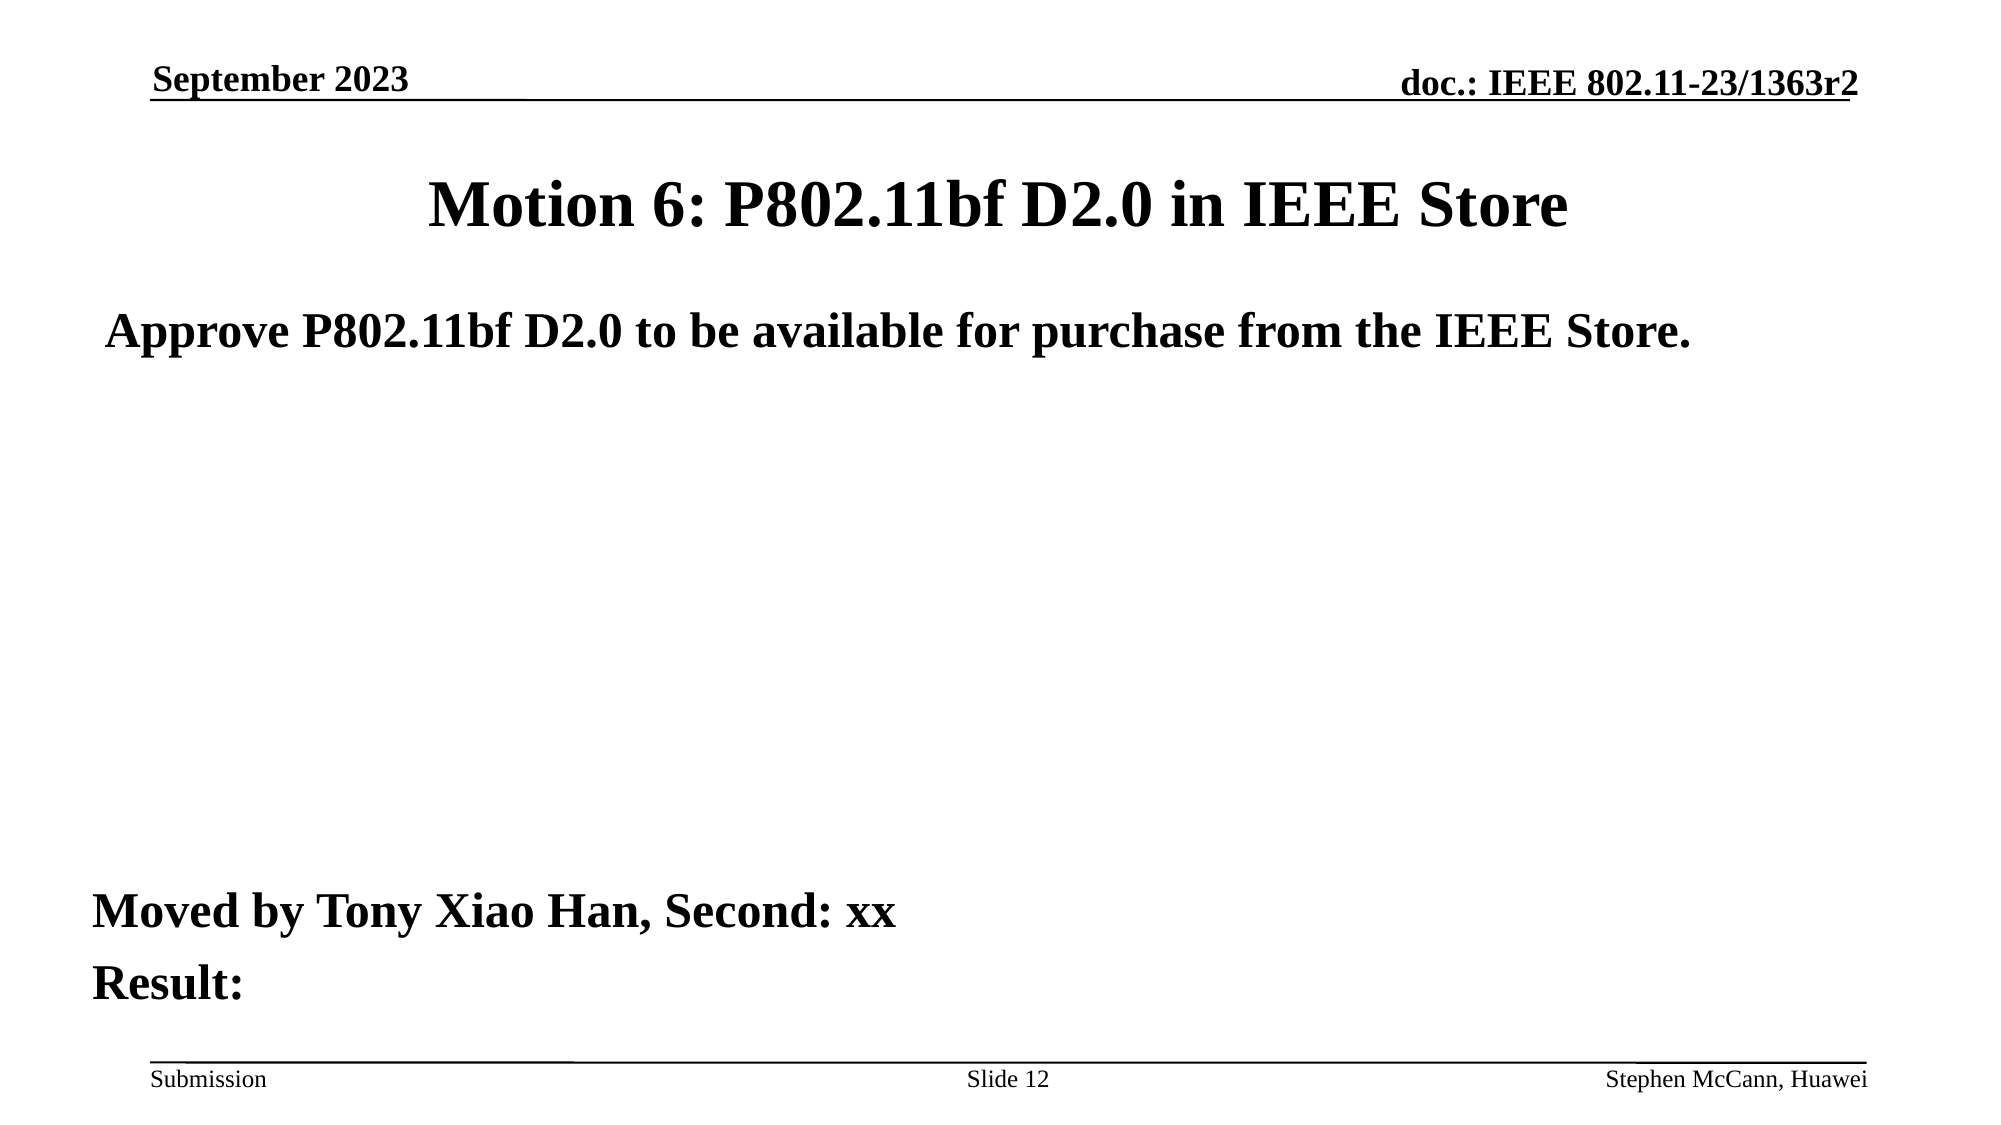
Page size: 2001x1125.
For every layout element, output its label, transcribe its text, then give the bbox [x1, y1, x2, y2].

title Motion 6: P802.11bf D2.0 in IEEE Store [149, 112, 1850, 288]
slide_number Slide 12 [950, 1061, 1067, 1123]
list Approve P802.11bf D2.0 to be available for purchase from the IEEE Store. Moved by Tony Xiao Han, Second: xx Result: [76, 289, 1940, 1063]
footer Stephen McCann, Huawei [1171, 1061, 1869, 1093]
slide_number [152, 54, 563, 100]
